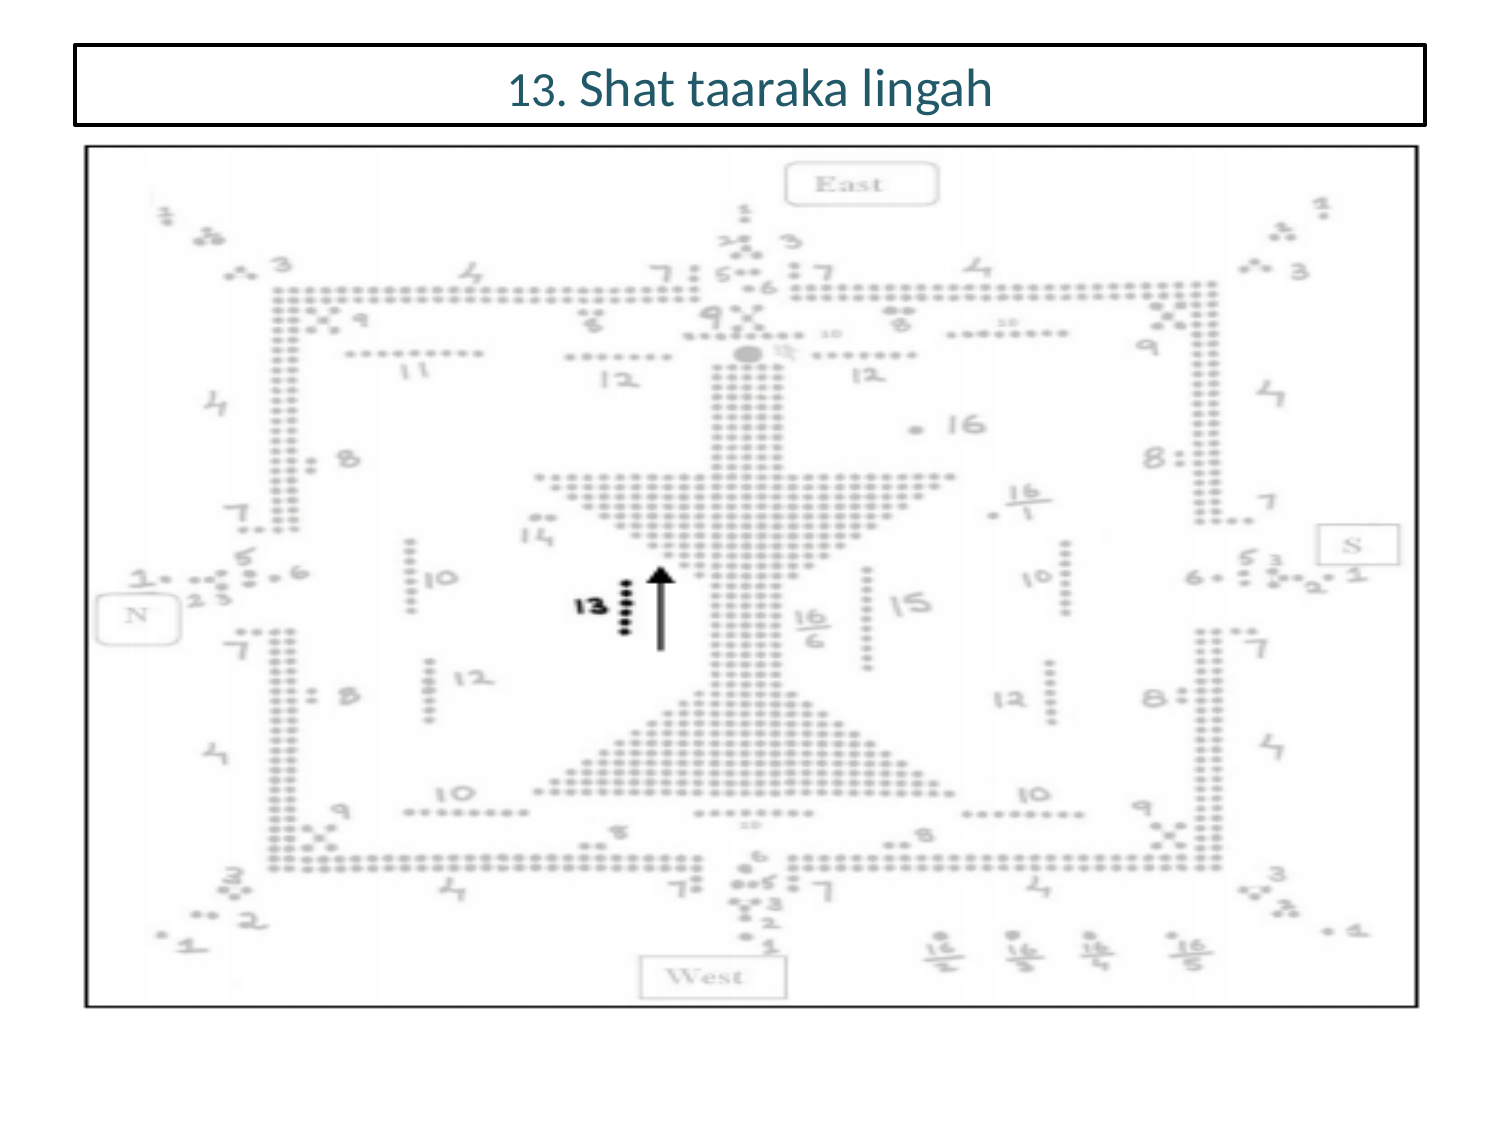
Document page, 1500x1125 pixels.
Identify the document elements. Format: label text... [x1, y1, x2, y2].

title 13. Shat taaraka lingah [73, 43, 1427, 127]
picture [74, 137, 1438, 1013]
